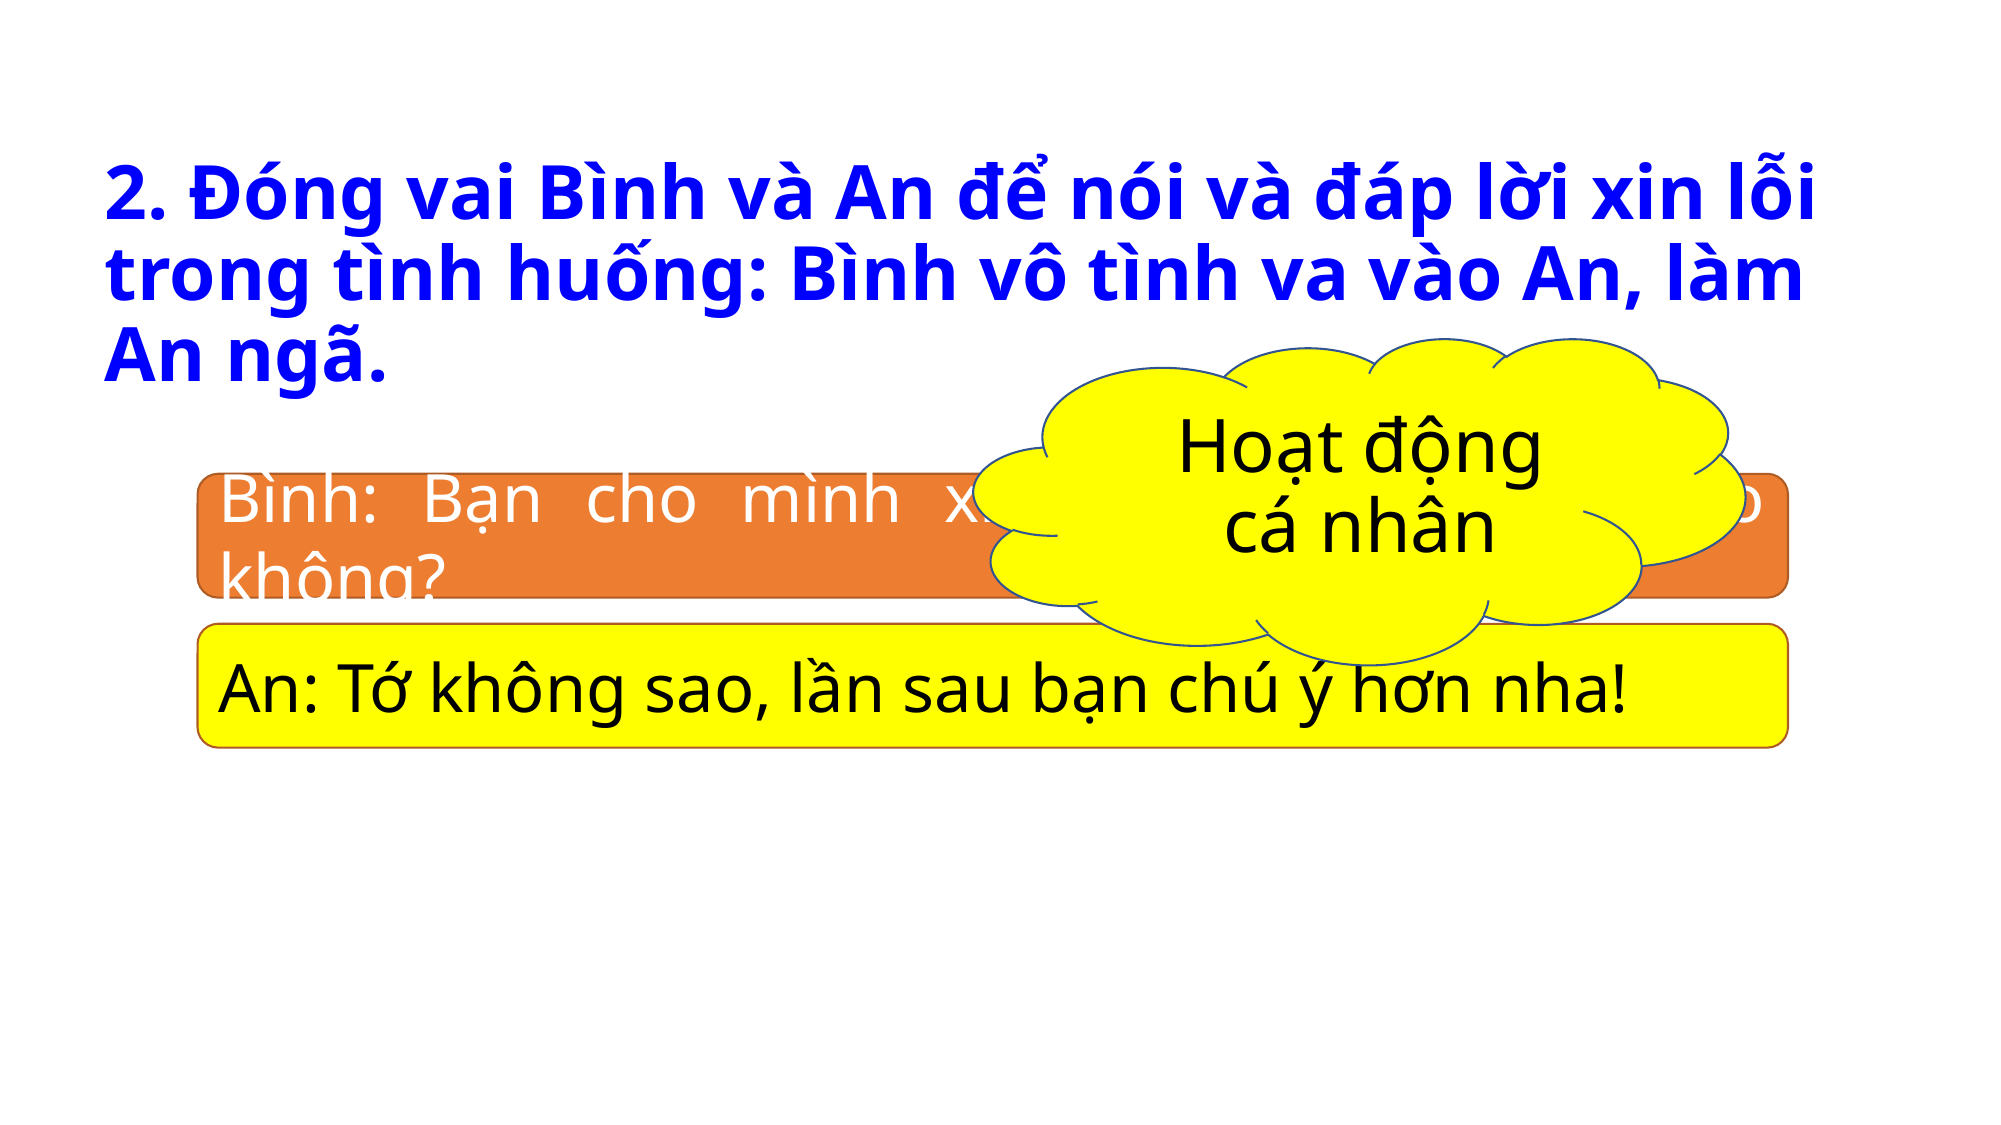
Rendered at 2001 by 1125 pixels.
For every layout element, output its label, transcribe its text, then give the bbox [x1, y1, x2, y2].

text_box Bình: Bạn cho mình xin lỗi nhé! Bạn có sao không? [1627, 472, 1790, 599]
text_box Bình: Bạn cho mình xin lỗi nhé! Bạn có sao không? [196, 472, 1020, 599]
text_box 2. Đóng vai Bình và An để nói và đáp lời xin lỗi trong tình huống: Bình vô tình va vào An, làm An ngã. [89, 140, 1903, 412]
text_box [972, 338, 1747, 667]
text_box An: Tớ không sao, lần sau bạn chú ý hơn nha! [196, 622, 1790, 749]
text_box Hoạt động cá nhân [1157, 379, 1564, 598]
